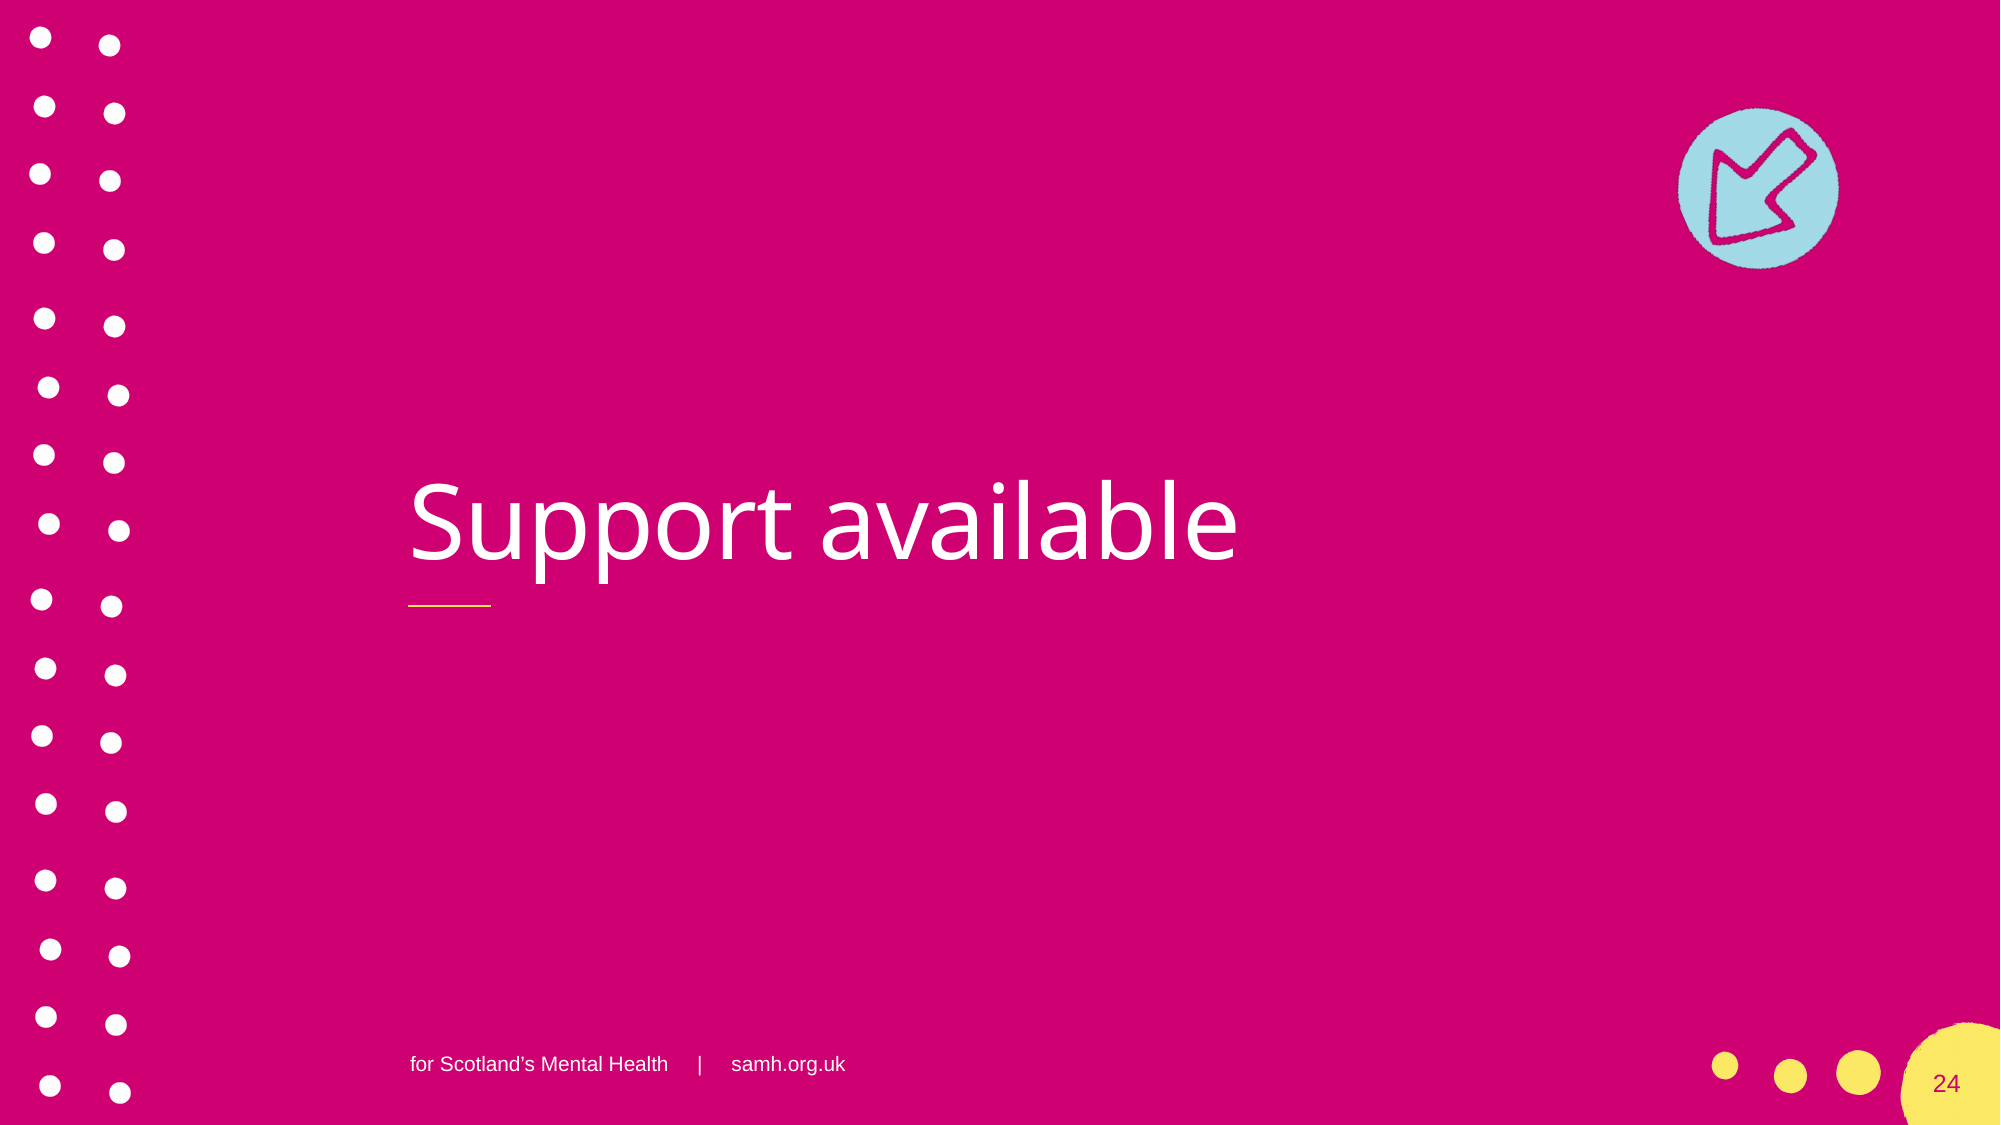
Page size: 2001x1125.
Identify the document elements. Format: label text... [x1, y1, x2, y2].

slide_number 24 [1909, 1052, 1985, 1113]
picture [29, 723, 55, 749]
picture [33, 95, 56, 118]
picture [1897, 1019, 2001, 1125]
picture [37, 1073, 63, 1099]
picture [33, 791, 59, 817]
picture [1616, 49, 1909, 319]
picture [103, 315, 126, 338]
picture [1835, 1049, 1882, 1096]
footer for Scotland’s Mental Health | samh.org.uk [409, 1033, 1489, 1093]
picture [33, 307, 56, 330]
picture [107, 384, 130, 407]
picture [30, 588, 53, 611]
picture [31, 230, 57, 256]
picture [1711, 1051, 1739, 1080]
picture [27, 161, 53, 187]
picture [98, 34, 121, 57]
picture [107, 1080, 133, 1106]
picture [31, 442, 57, 468]
picture [104, 877, 127, 900]
picture [103, 102, 126, 125]
picture [100, 595, 123, 618]
picture [106, 518, 132, 544]
picture [34, 869, 57, 892]
picture [104, 664, 127, 687]
picture [103, 1012, 129, 1038]
picture [103, 799, 129, 825]
picture [33, 1004, 59, 1030]
picture [29, 26, 52, 49]
picture [37, 376, 60, 399]
picture [34, 657, 57, 680]
picture [1773, 1058, 1808, 1094]
title Support available [408, 319, 1449, 580]
picture [36, 511, 62, 537]
picture [101, 450, 127, 476]
picture [98, 730, 124, 756]
picture [39, 938, 62, 961]
picture [101, 237, 127, 263]
picture [97, 168, 123, 194]
picture [108, 945, 131, 968]
